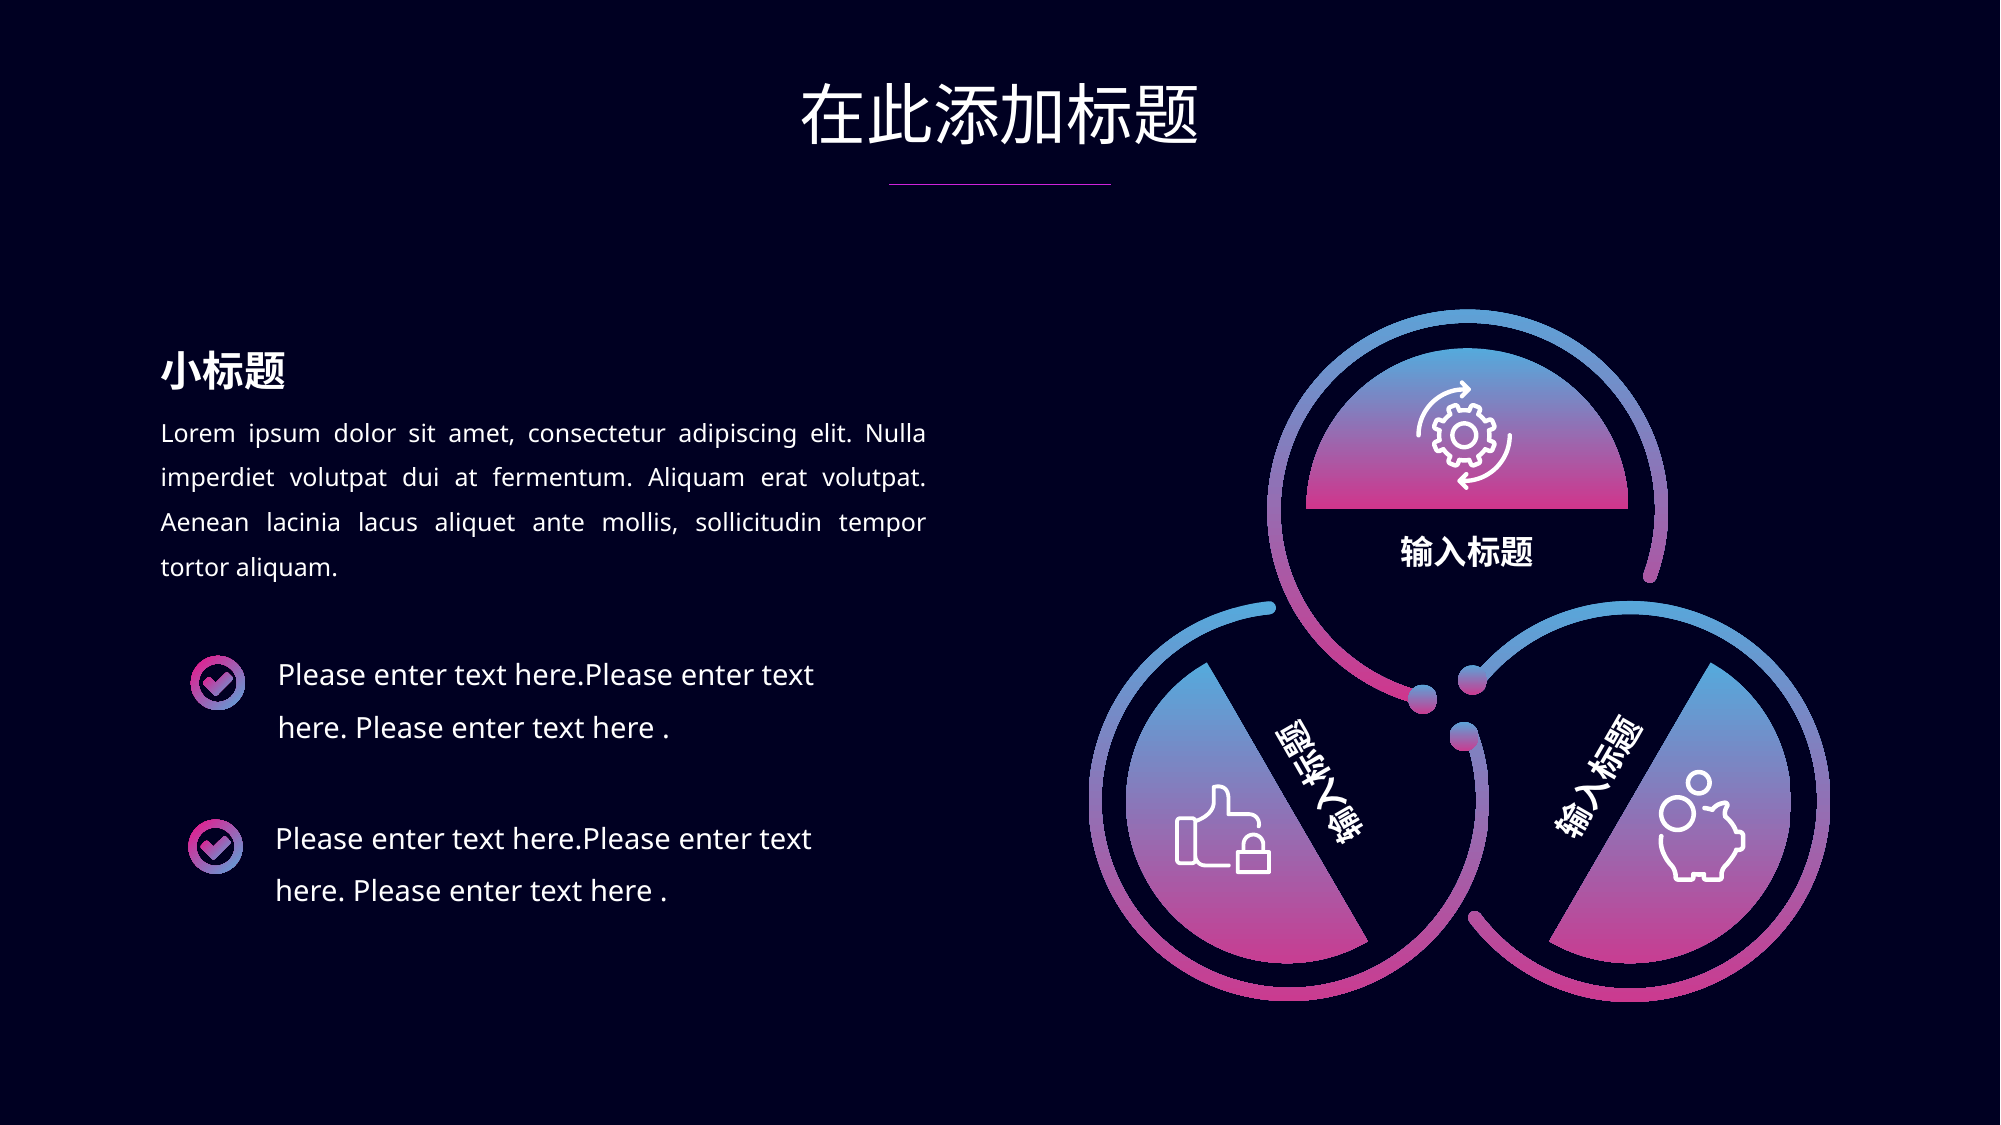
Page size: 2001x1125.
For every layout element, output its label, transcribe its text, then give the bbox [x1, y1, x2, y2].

text_box Please enter text here.Please enter text here. Please enter text here . [262, 631, 858, 752]
text_box Please enter text here.Please enter text here. Please enter text here . [260, 795, 856, 916]
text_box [1065, 281, 1853, 1022]
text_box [188, 819, 243, 874]
text_box Lorem ipsum dolor sit amet, consectetur adipiscing elit. Nulla imperdiet volutpat dui at fermentum. Aliquam erat volutpat. Aenean lacinia lacus aliquet ante mollis, sollicitudin tempor tortor aliquam. [145, 394, 943, 590]
text_box 在此添加标题 [676, 65, 1324, 161]
text_box 小标题 [145, 337, 582, 394]
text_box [190, 655, 245, 710]
